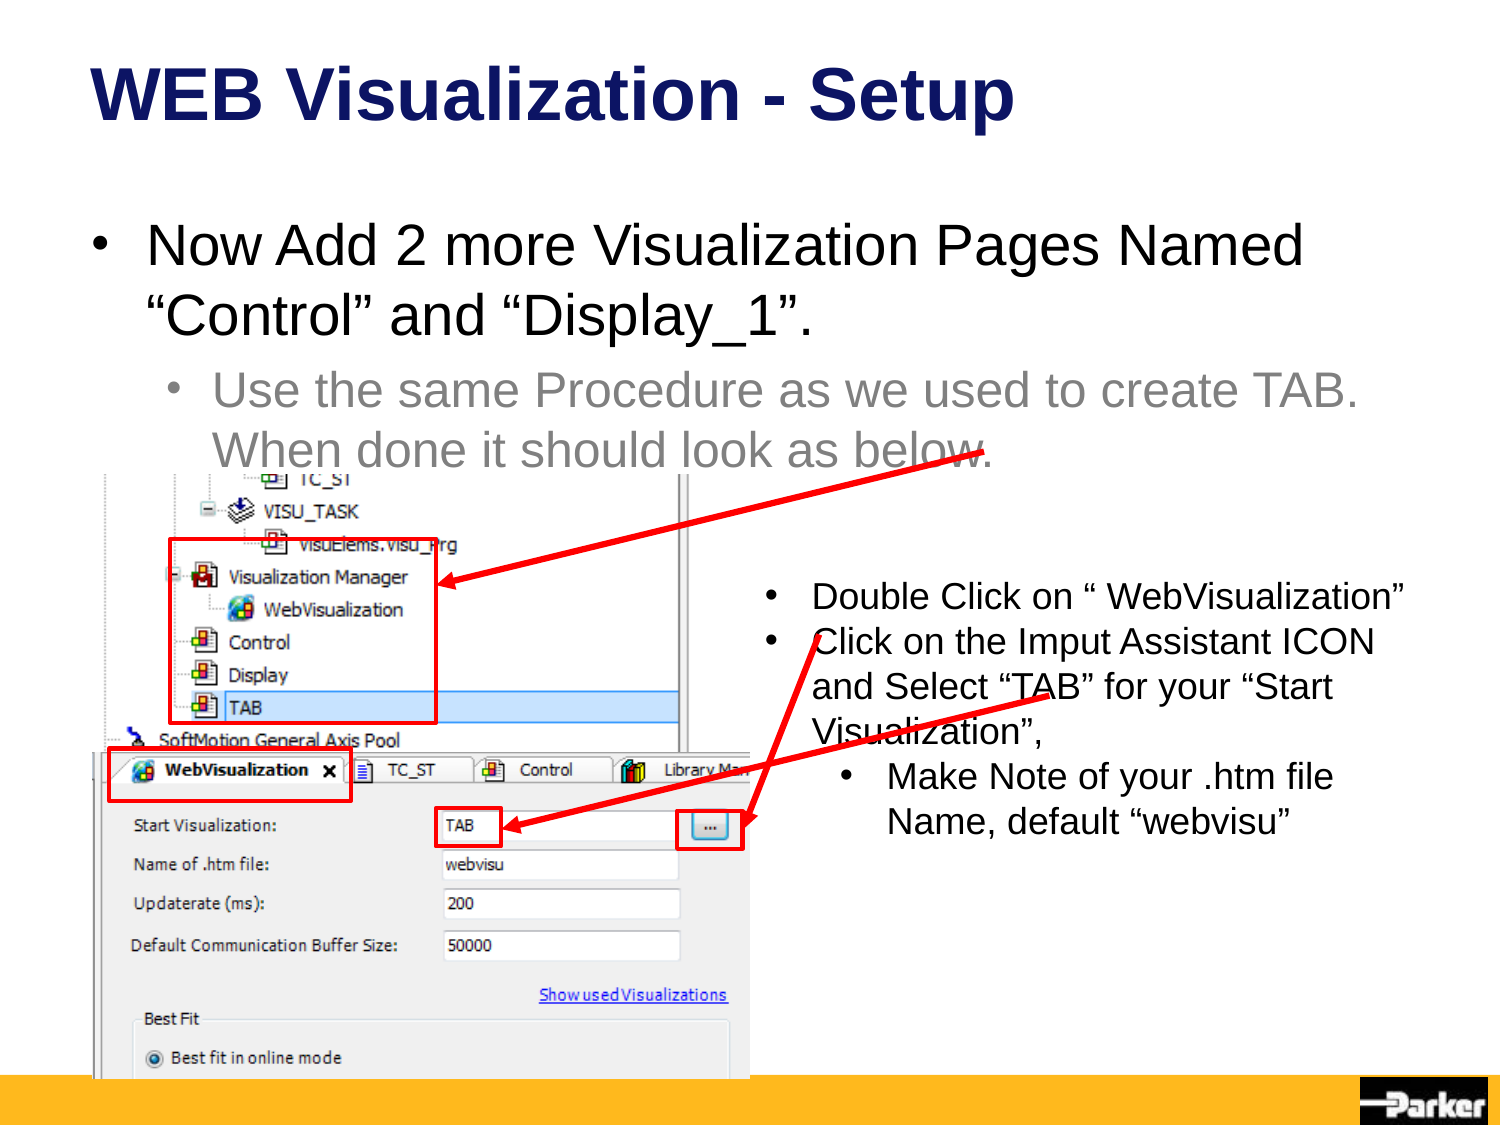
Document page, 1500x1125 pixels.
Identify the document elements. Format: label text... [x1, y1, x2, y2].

text_box Double Click on “ WebVisualization” Click on the Imput Assistant ICON and Select “TAB” for your “Start Visualization”, Make Note of your .htm file Name, default “webvisu” [750, 564, 1443, 895]
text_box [824, 695, 1050, 830]
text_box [435, 451, 985, 586]
list Now Add 2 more Visualization Pages Named “Control” and “Display_1”. Use the same Procedure as we used to create TAB. When done it should look as below. [75, 200, 1413, 501]
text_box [742, 634, 820, 831]
title WEB Visualization - Setup [75, 37, 1463, 175]
picture [39, 474, 751, 1079]
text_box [501, 695, 737, 830]
picture [1360, 1077, 1488, 1125]
